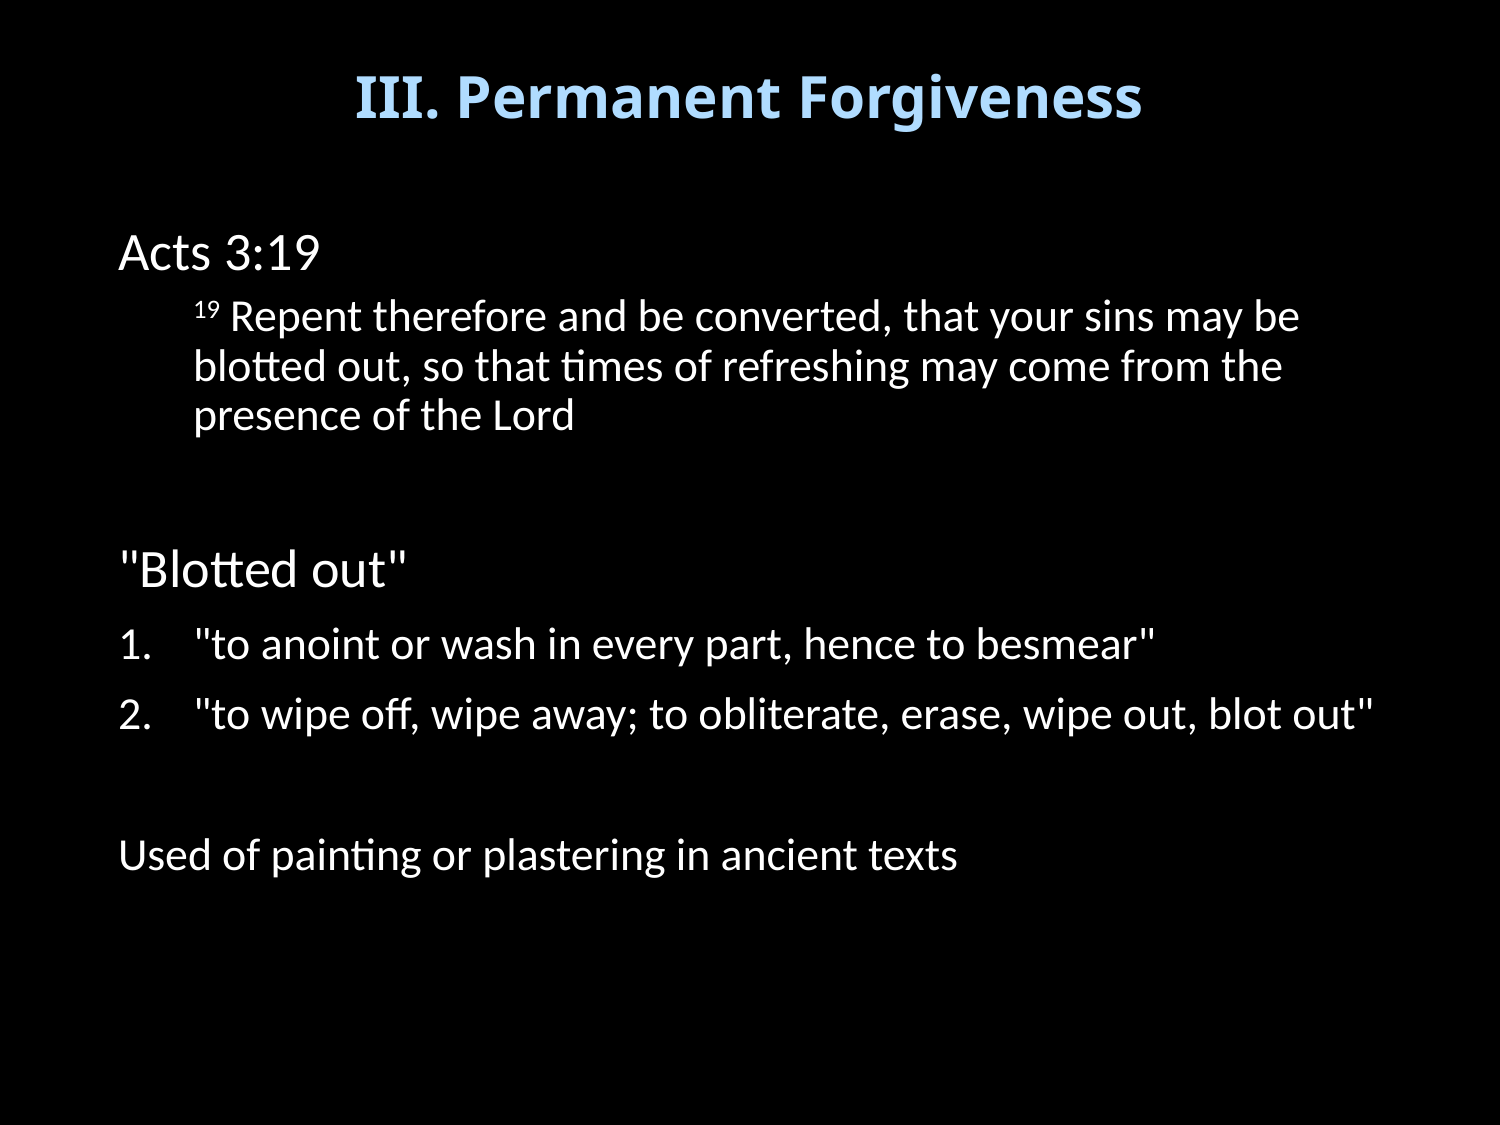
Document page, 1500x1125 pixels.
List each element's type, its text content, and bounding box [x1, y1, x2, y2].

list Acts 3:19 19 Repent therefore and be converted, that your sins may be blotted out, so that times of refreshing may come from the presence of the Lord "Blotted out" "to anoint or wash in every part, hence to besmear" "to wipe off, wipe away; to obliterate, erase, wipe out, blot out" Used of painting or plastering in ancient texts [103, 215, 1397, 1071]
title III. Permanent Forgiveness [103, 59, 1397, 139]
